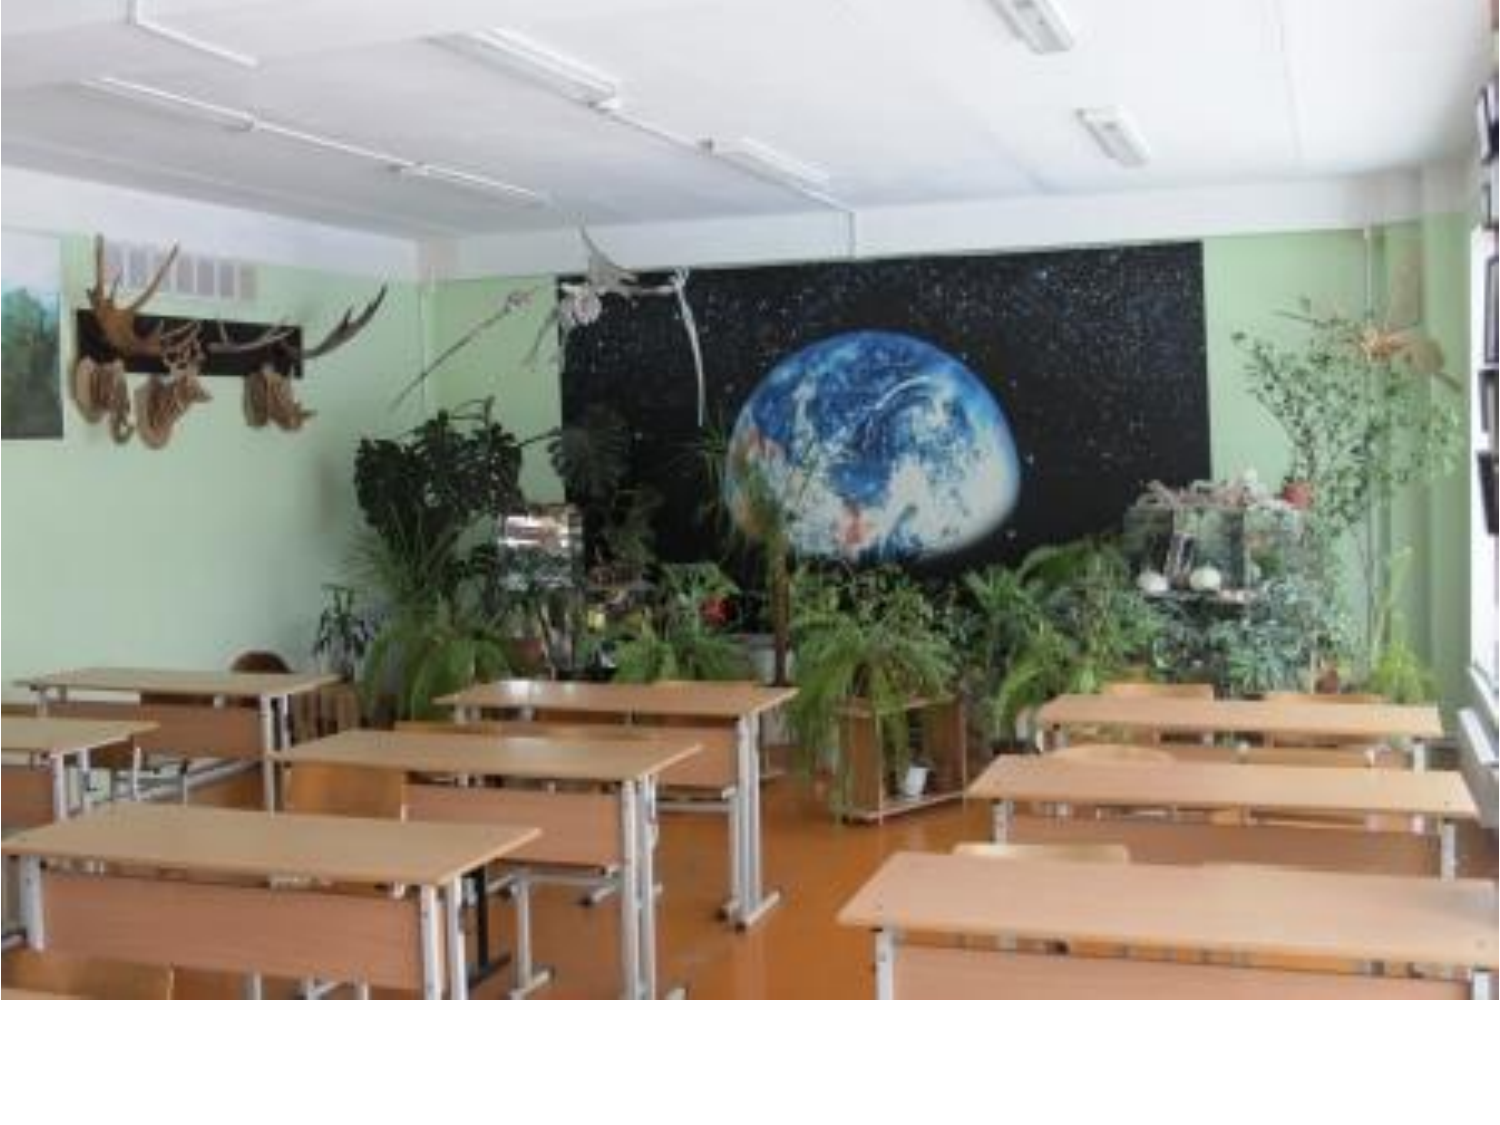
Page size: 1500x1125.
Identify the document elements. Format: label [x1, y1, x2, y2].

picture [0, 0, 1499, 1000]
